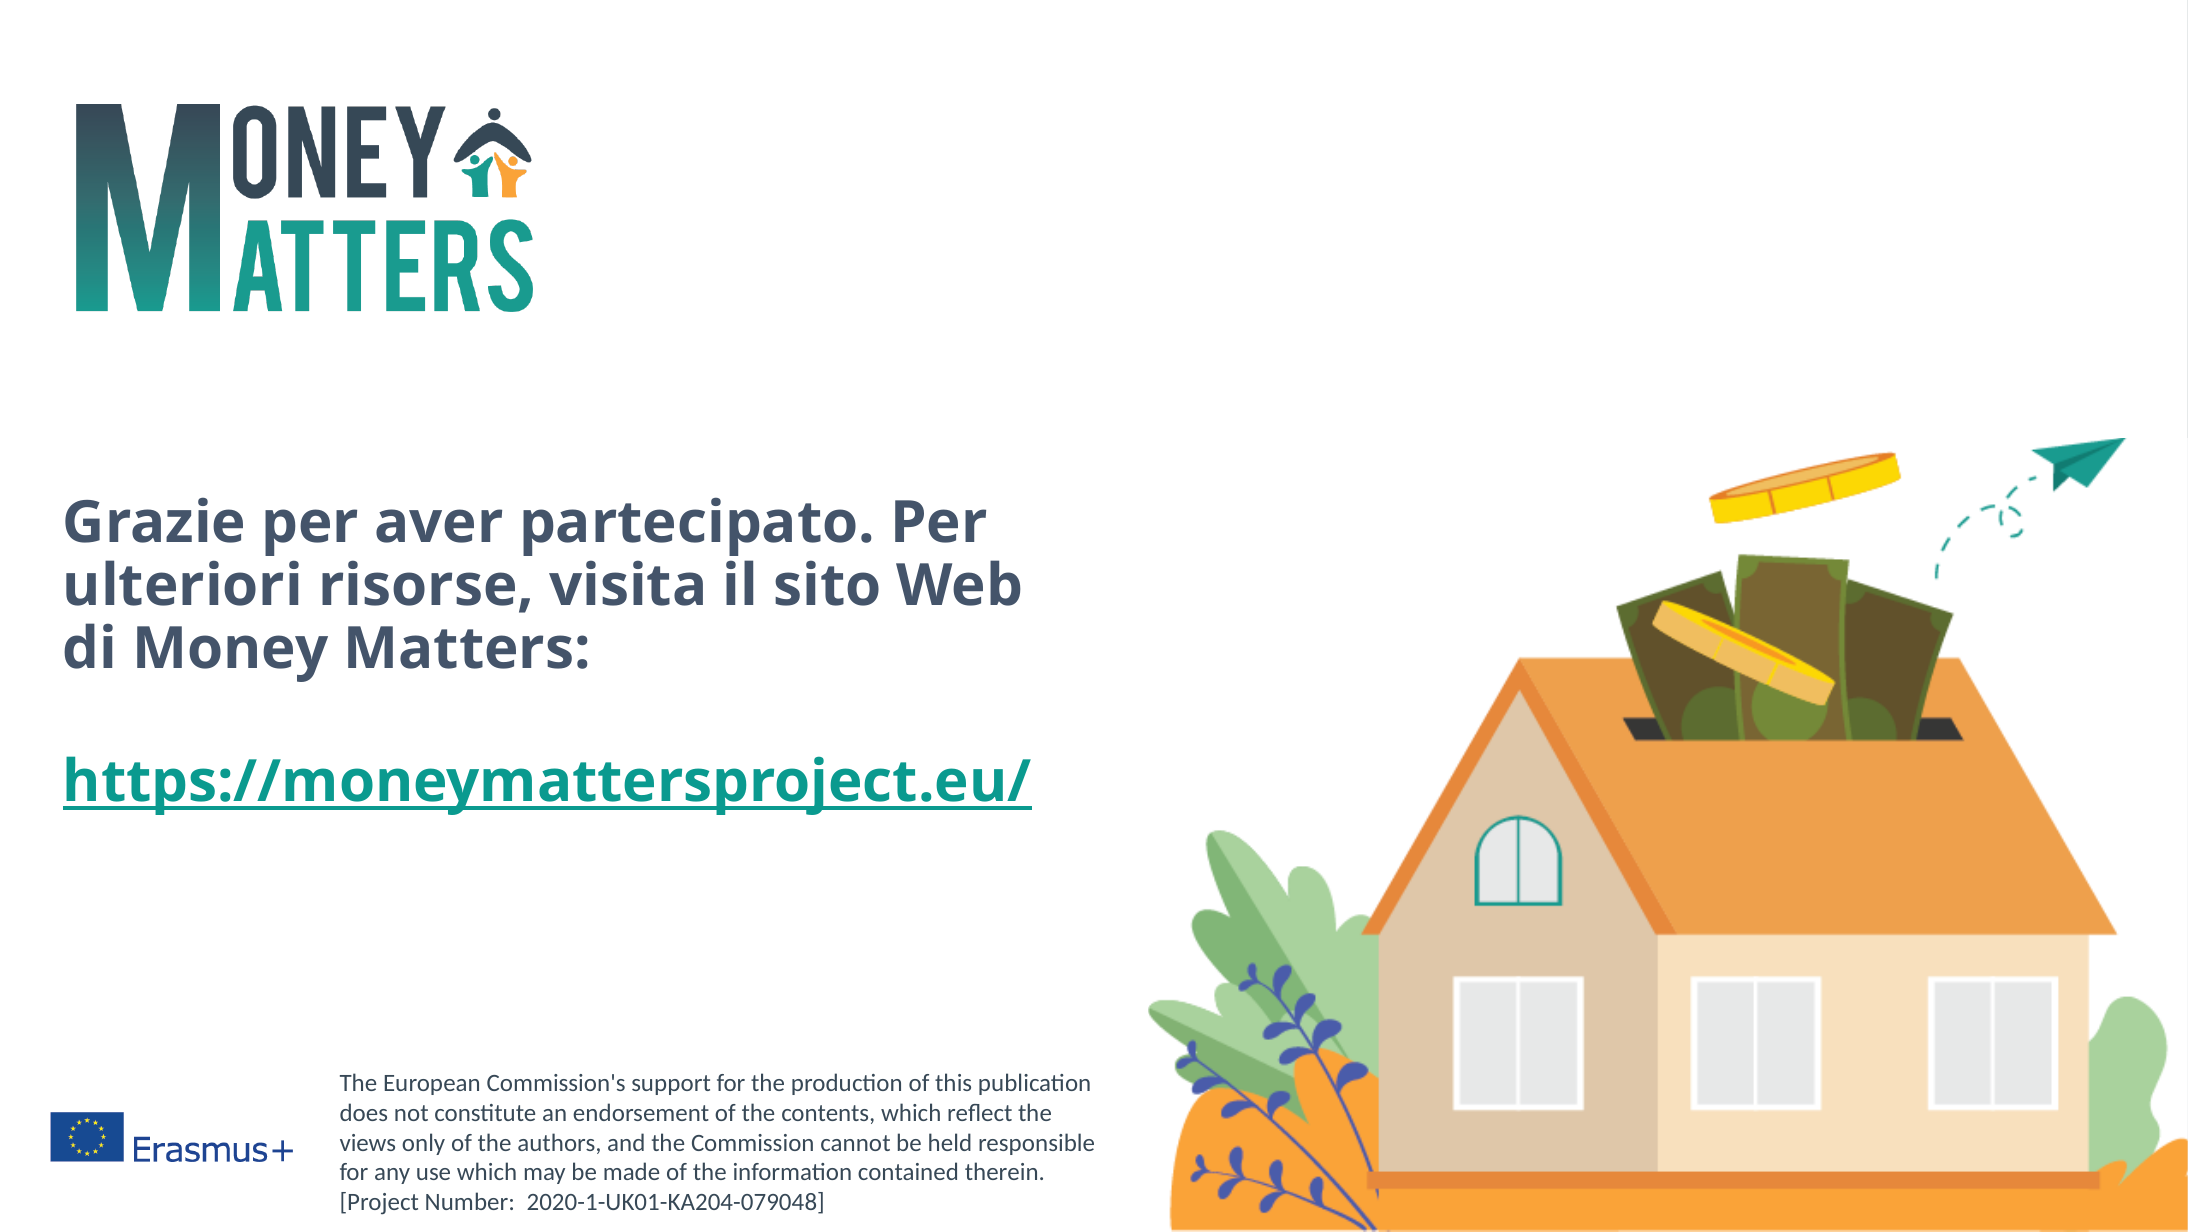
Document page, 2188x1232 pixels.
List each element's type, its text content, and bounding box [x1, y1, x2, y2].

picture [50, 1111, 293, 1162]
picture [76, 104, 533, 312]
title Grazie per aver partecipato. Per ulteriori risorse, visita il sito Web di Money Matters: https://moneymattersproject.eu/ [51, 484, 1053, 659]
picture [1148, 438, 2188, 1232]
